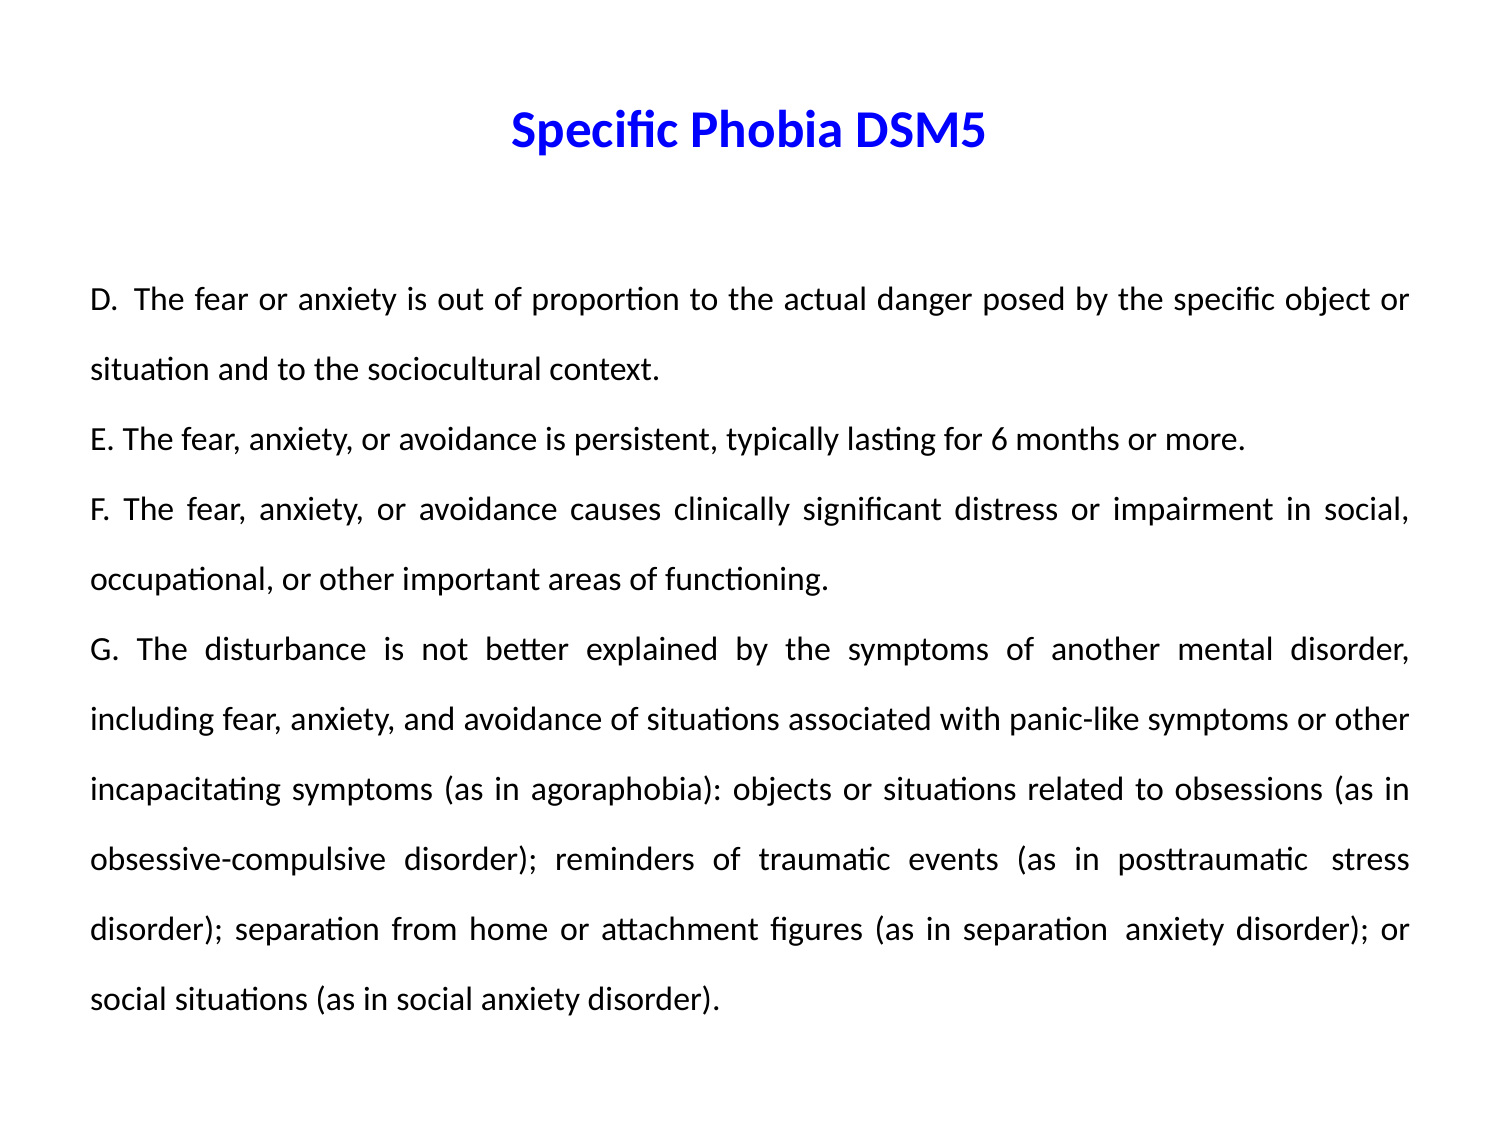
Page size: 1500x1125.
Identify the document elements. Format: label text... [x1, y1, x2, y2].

title Specific Phobia DSM5 [75, 45, 1425, 233]
list D. The fear or anxiety is out of proportion to the actual danger posed by the specific object or situation and to the sociocultural context. E. The fear, anxiety, or avoidance is persistent, typically lasting for 6 months or more. F. The fear, anxiety, or avoidance causes clinically significant distress or impairment in social, occupational, or other important areas of functioning. G. The disturbance is not better explained by the symptoms of another mental disorder, including fear, anxiety, and avoidance of situations associated with panic-like symptoms or other incapacitating symptoms (as in agoraphobia): objects or situations related to obsessions (as in obsessive-compulsive disorder); reminders of traumatic events (as in posttraumatic stress disorder); separation from home or attachment figures (as in separation anxiety disorder); or social situations (as in social anxiety disorder). [75, 262, 1425, 1005]
